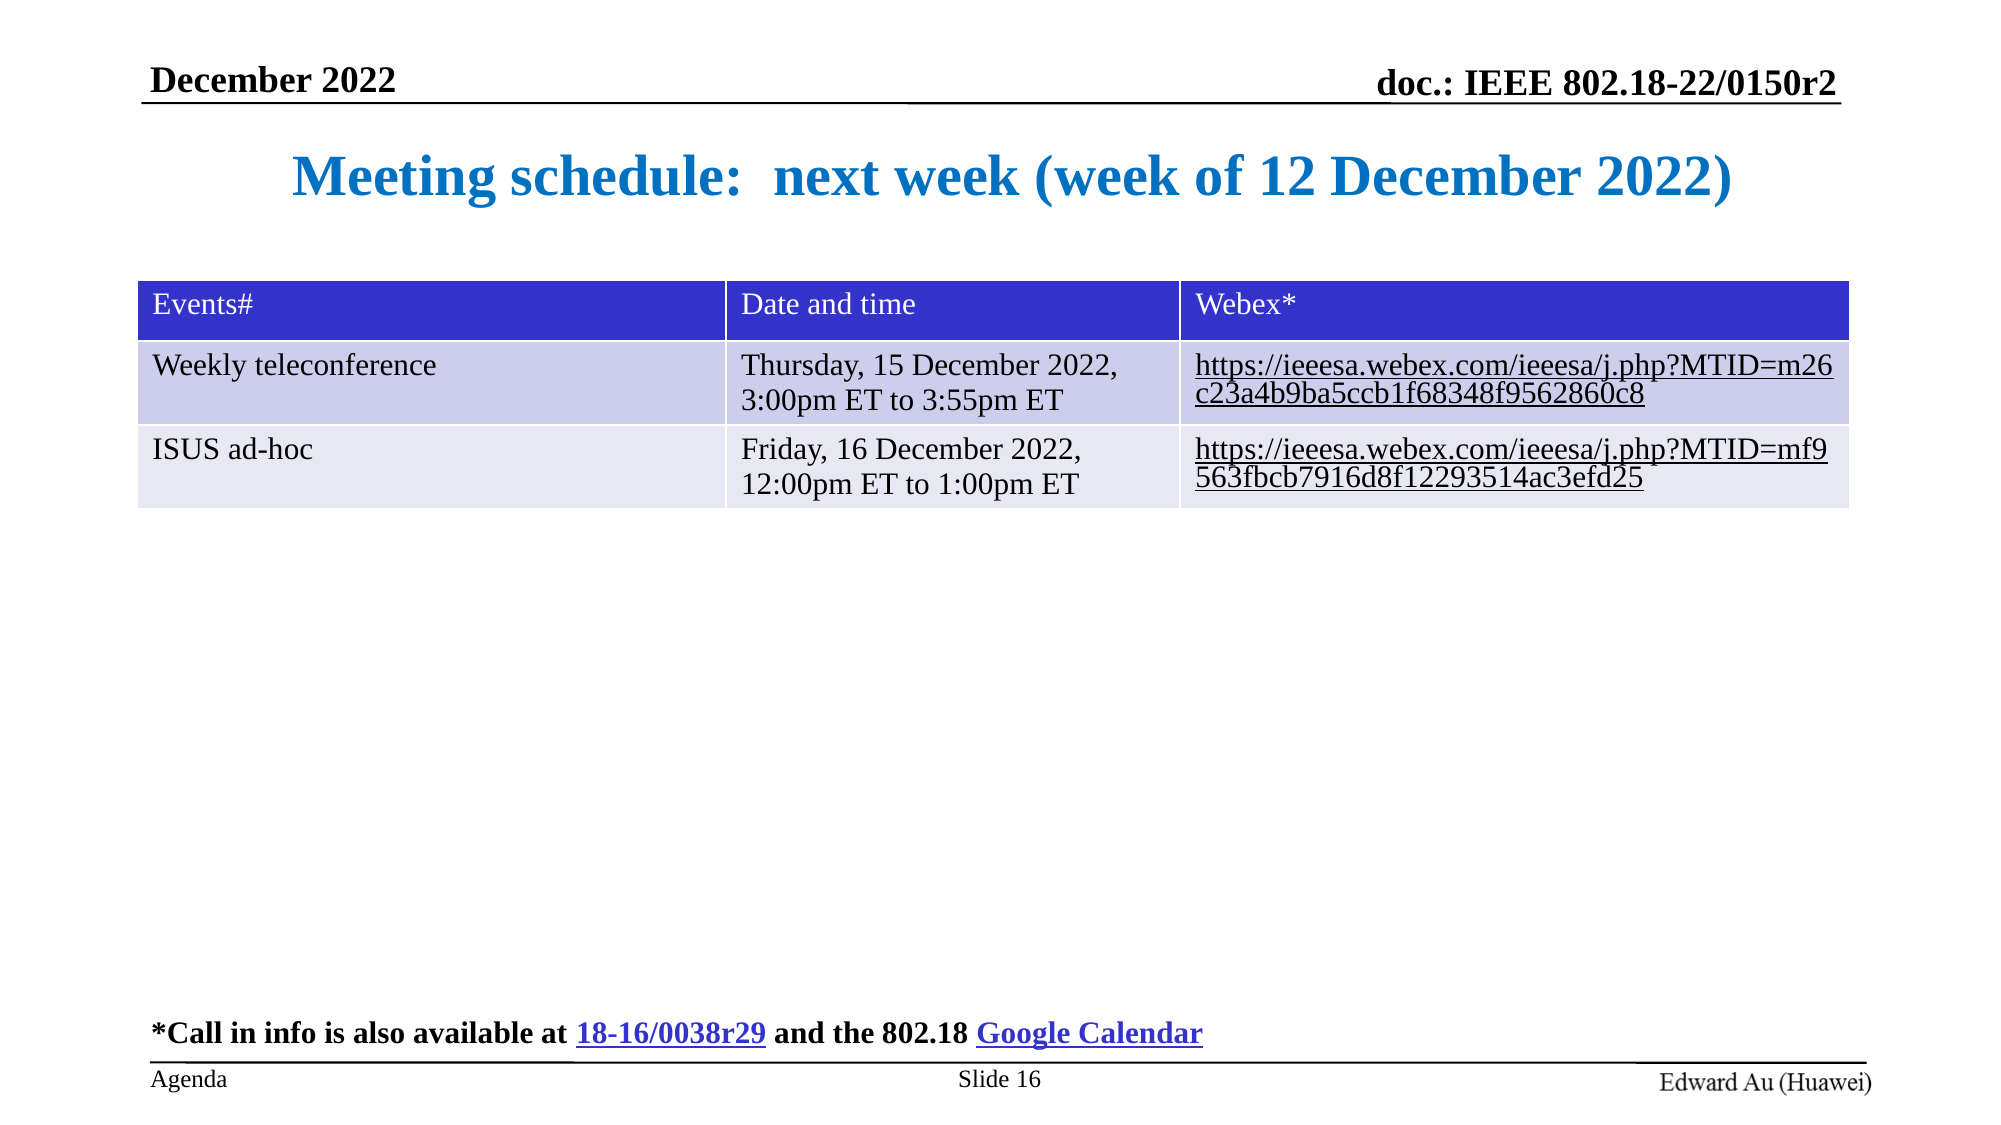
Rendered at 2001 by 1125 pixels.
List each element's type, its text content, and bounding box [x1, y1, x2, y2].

table_cell https://ieeesa.webex.com/ieeesa/j.php?MTID=mf9563fbcb7916d8f12293514ac3efd25 [1181, 426, 1849, 508]
picture [1174, 1058, 1887, 1113]
table_cell Friday, 16 December 2022, 12:00pm ET to 1:00pm ET [727, 426, 1179, 508]
table_cell Thursday, 15 December 2022, 3:00pm ET to 3:55pm ET [727, 342, 1179, 424]
slide_number Slide 16 [933, 1061, 1067, 1123]
table_cell ISUS ad-hoc [138, 426, 725, 508]
table_cell https://ieeesa.webex.com/ieeesa/j.php?MTID=m26c23a4b9ba5ccb1f68348f9562860c8 [1181, 342, 1849, 424]
table_cell Weekly teleconference [138, 342, 725, 424]
text_box *Call in info is also available at 18-16/0038r29 and the 802.18 Google Calendar [136, 1005, 1863, 1058]
title Meeting schedule: next week (week of 12 December 2022) [162, 99, 1864, 246]
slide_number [149, 54, 651, 101]
table_header Date and time [727, 281, 1179, 340]
table_header Webex* [1181, 281, 1849, 340]
table_header Events# [138, 281, 725, 340]
